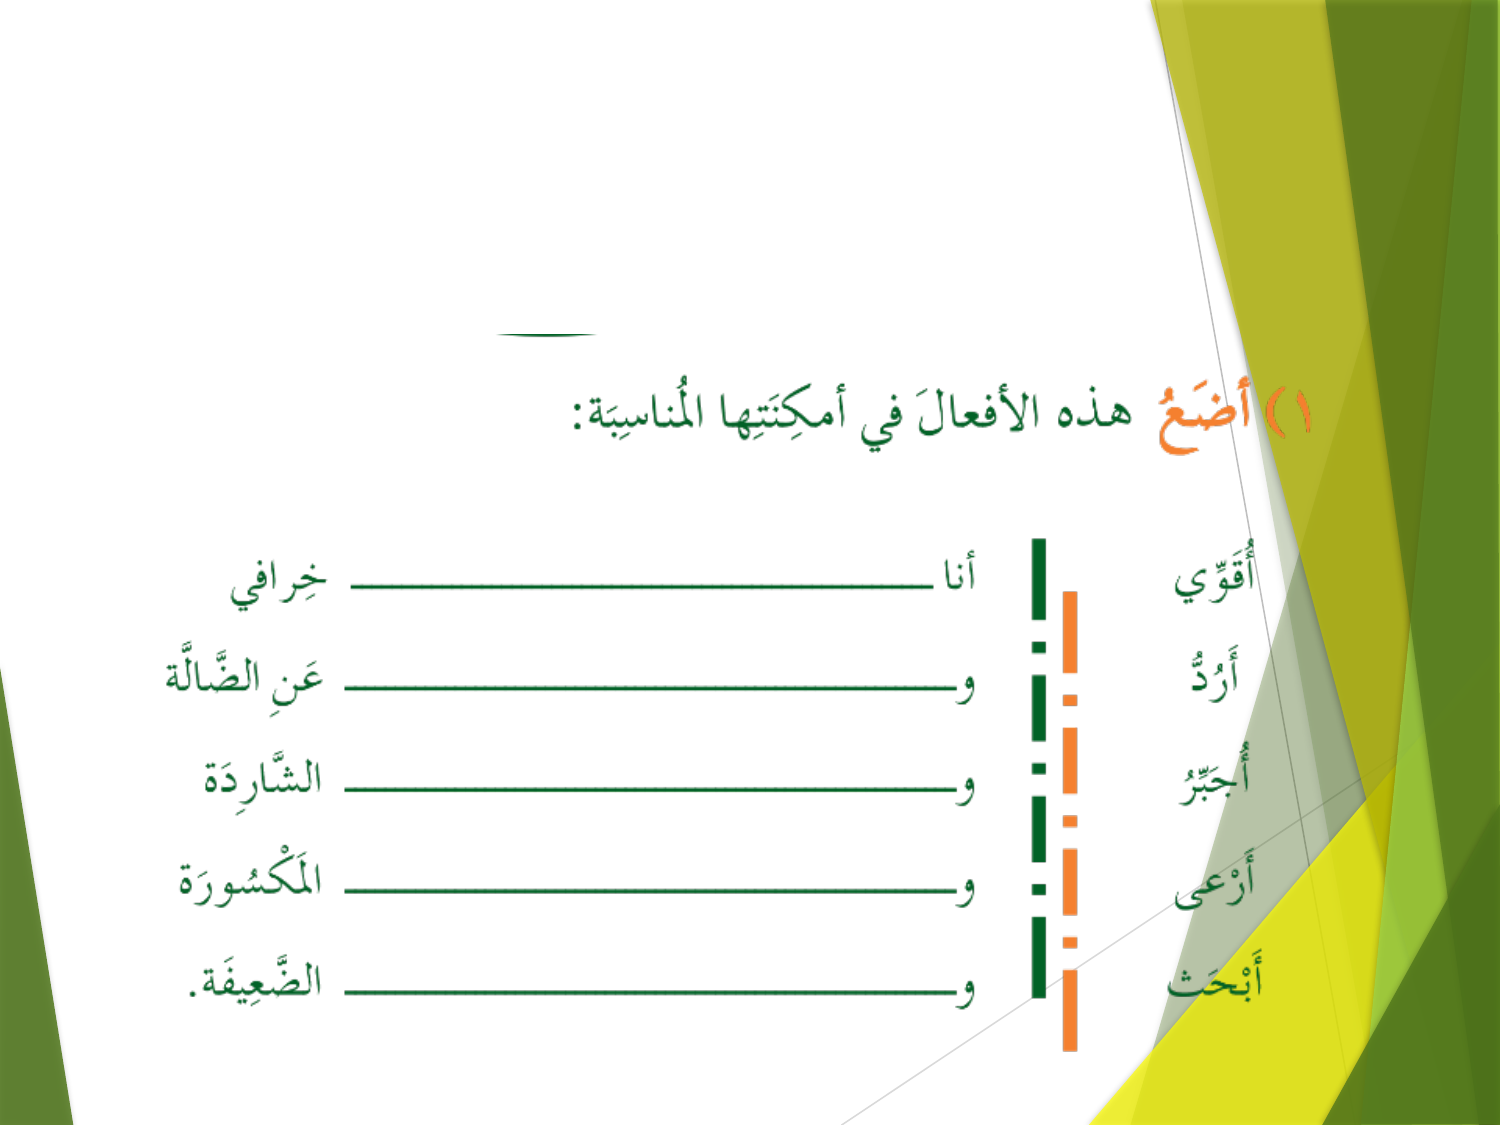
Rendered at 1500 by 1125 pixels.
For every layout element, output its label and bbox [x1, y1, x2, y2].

picture [0, 333, 1422, 1125]
